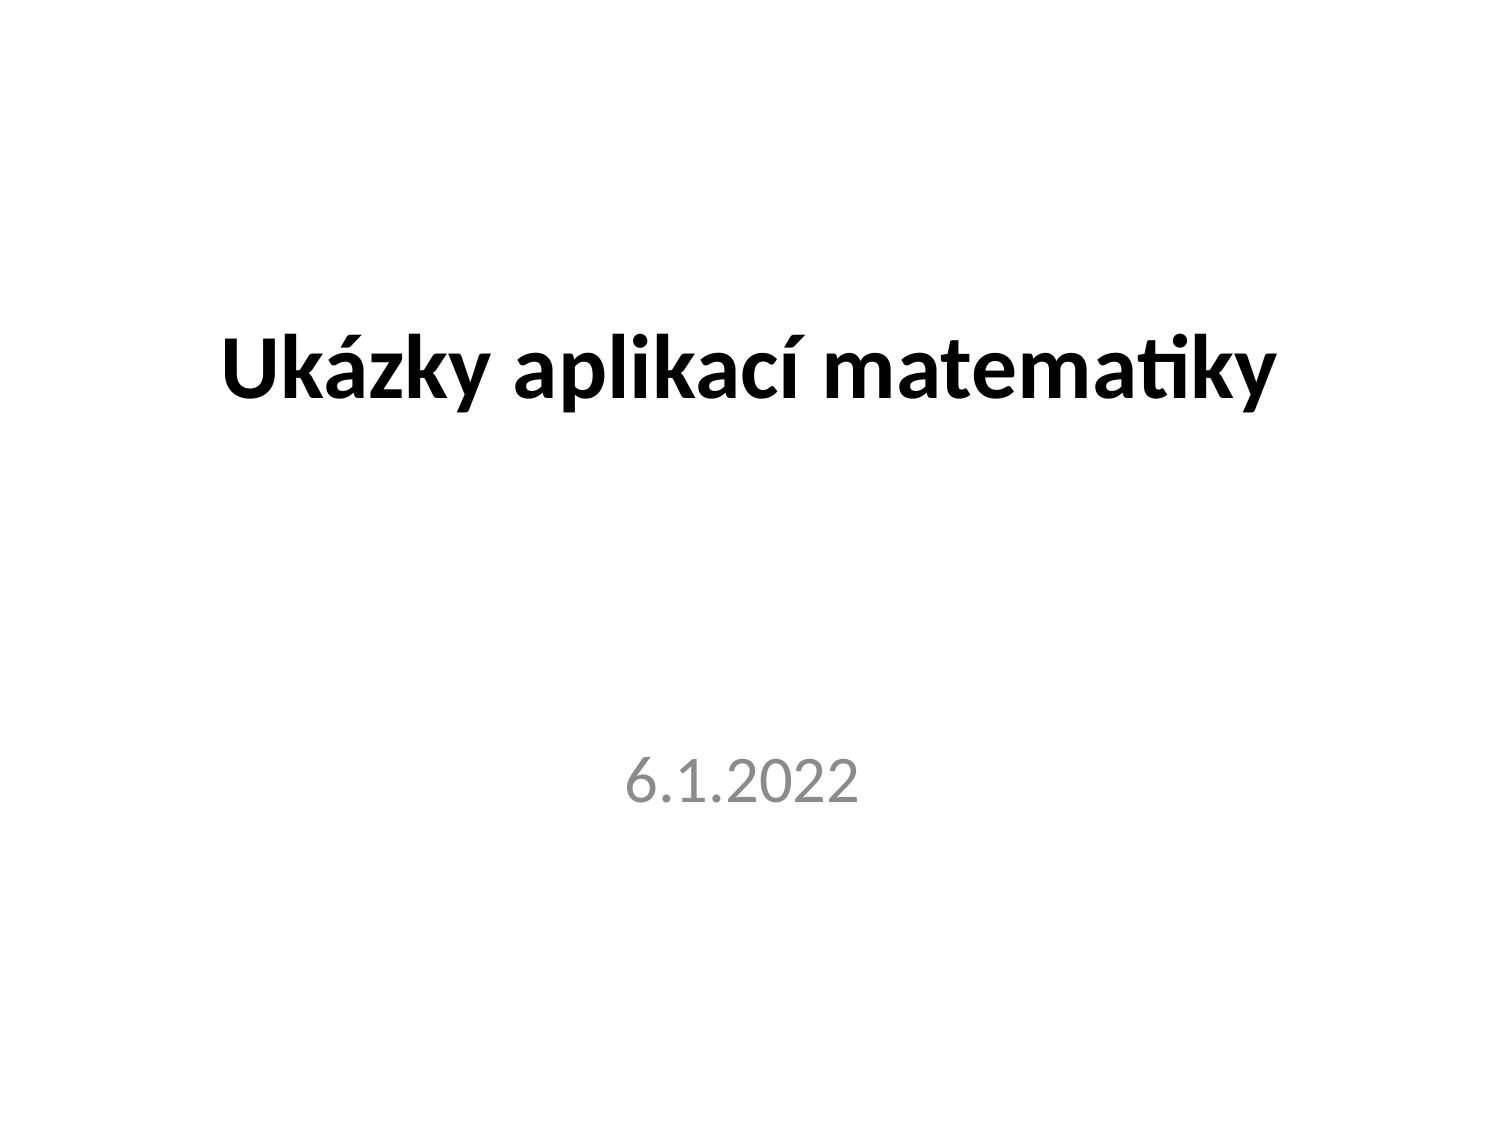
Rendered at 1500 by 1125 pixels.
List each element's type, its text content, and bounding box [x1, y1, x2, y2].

subtitle 6.1.2022 [225, 727, 1275, 847]
title Ukázky aplikací matematiky [112, 184, 1388, 539]
